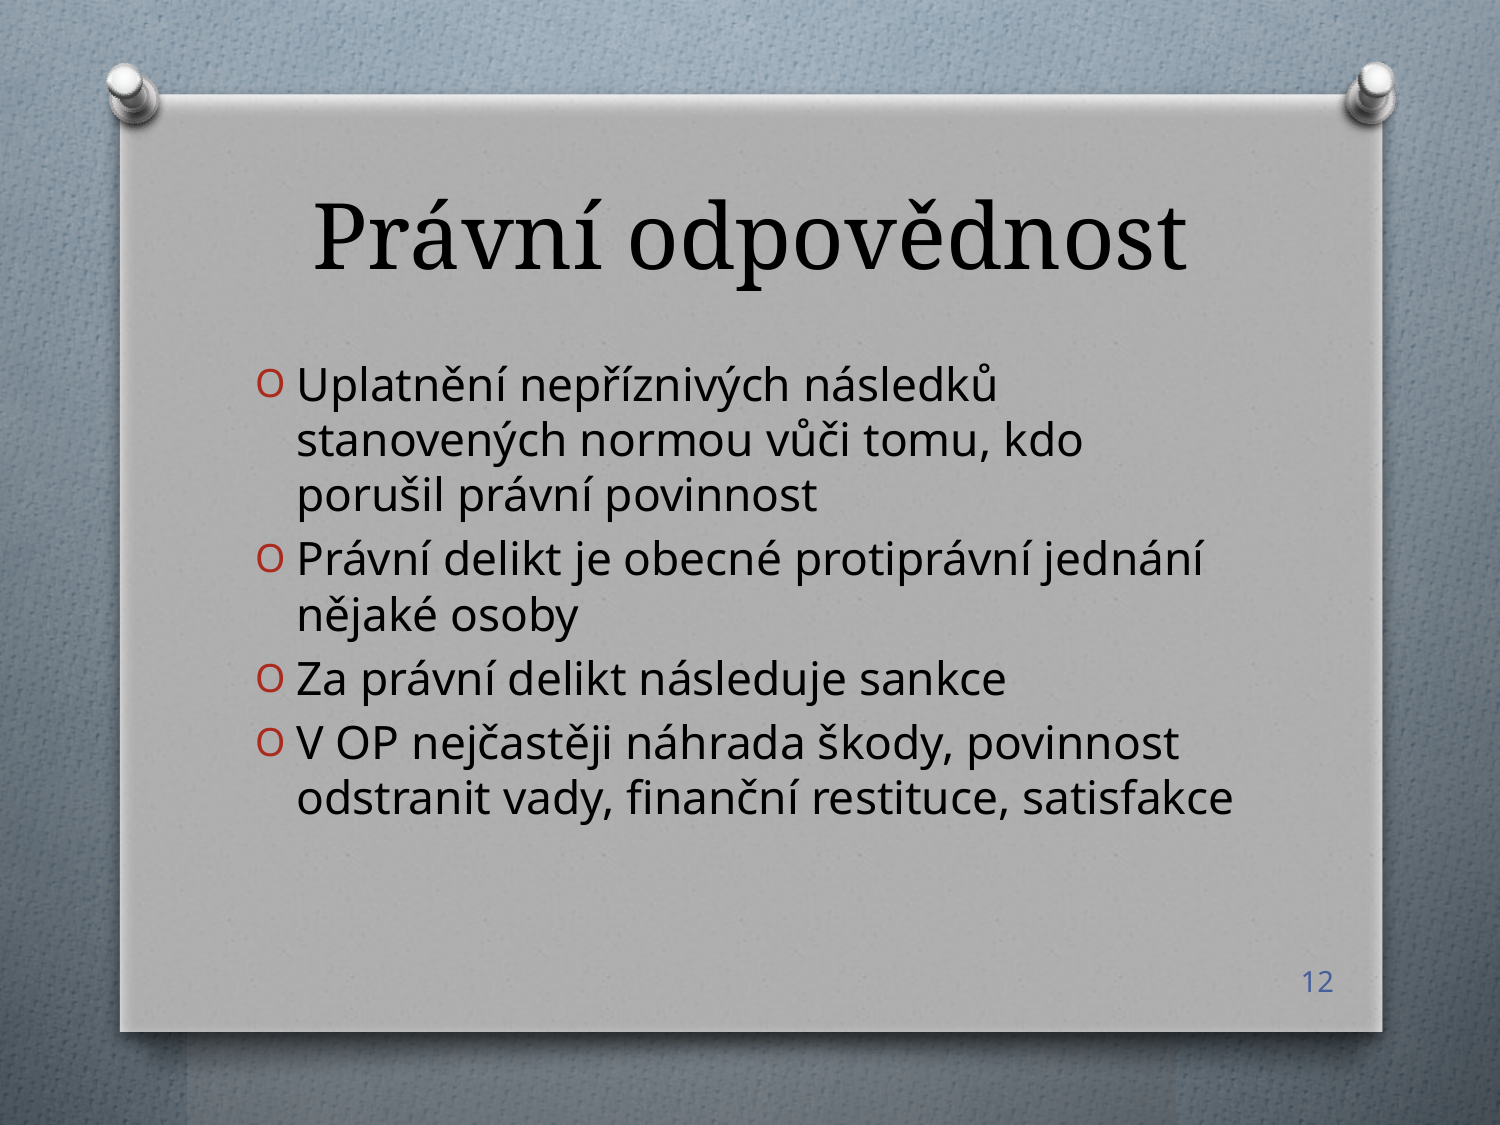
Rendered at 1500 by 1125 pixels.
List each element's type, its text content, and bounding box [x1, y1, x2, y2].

title Právní odpovědnost [179, 134, 1323, 332]
picture [75, 29, 198, 153]
picture [1317, 35, 1439, 156]
slide_number 12 [1258, 952, 1350, 1013]
list Uplatnění nepříznivých následků stanovených normou vůči tomu, kdo porušil právní povinnost Právní delikt je obecné protiprávní jednání nějaké osoby Za právní delikt následuje sankce V OP nejčastěji náhrada škody, povinnost odstranit vady, finanční restituce, satisfakce [240, 347, 1257, 939]
